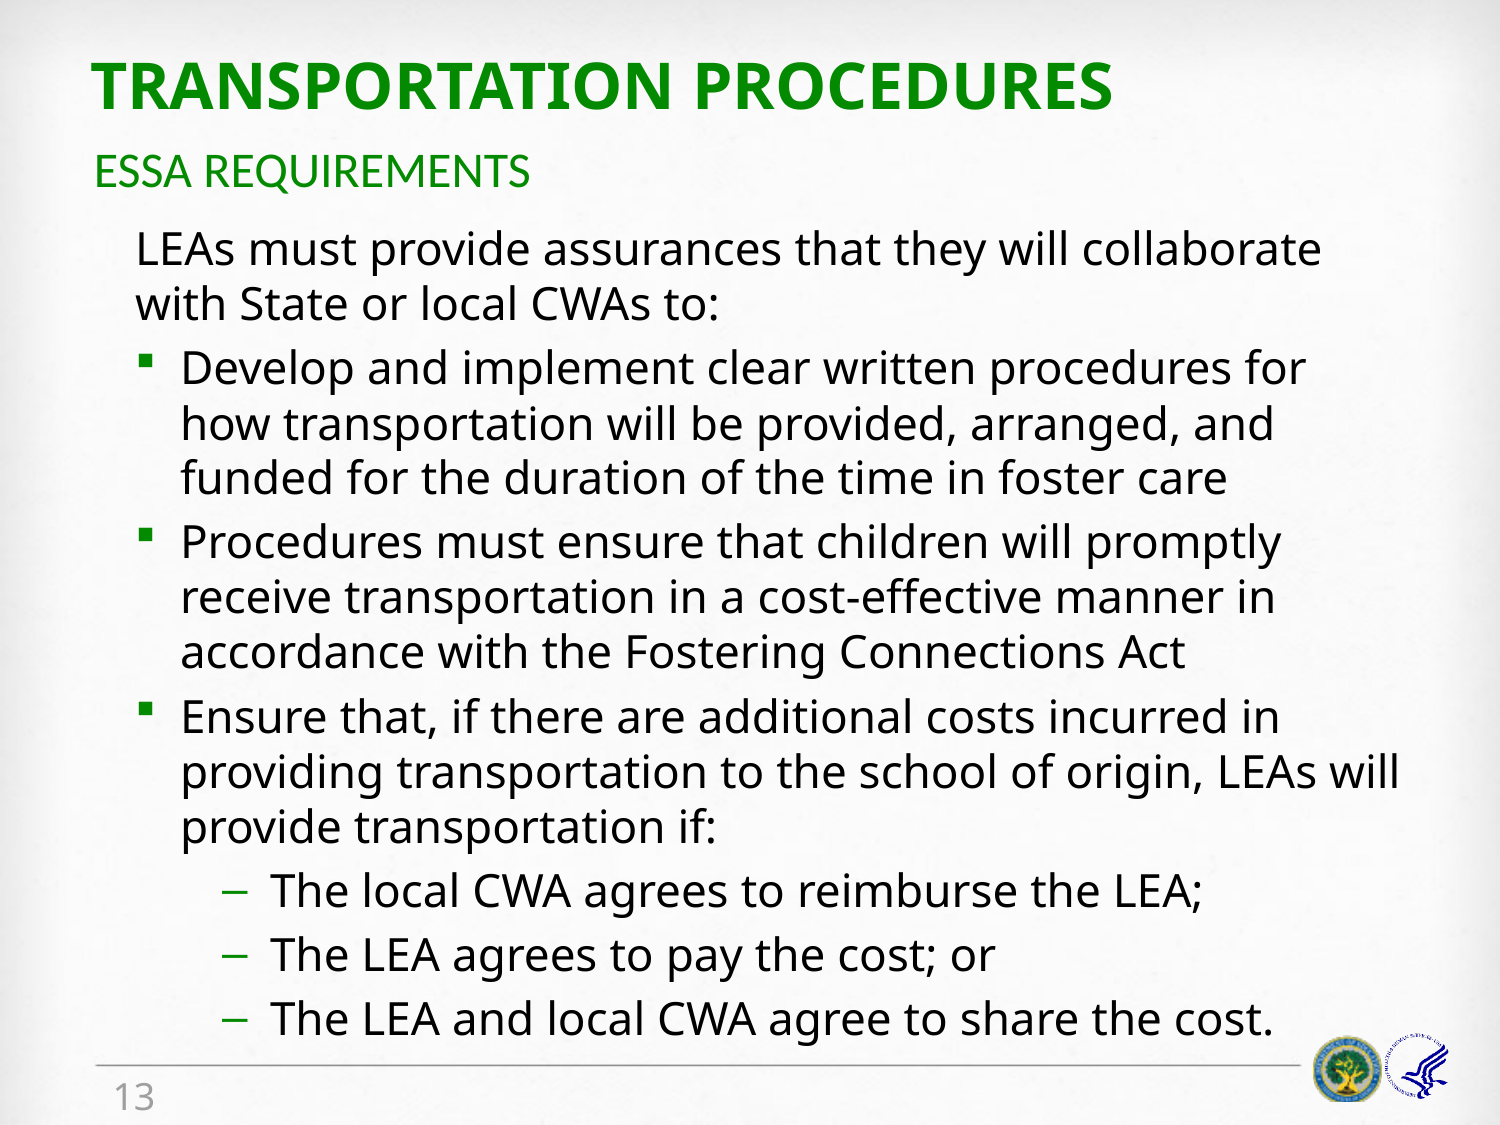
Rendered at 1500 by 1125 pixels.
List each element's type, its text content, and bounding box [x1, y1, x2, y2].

picture [0, 0, 1500, 1125]
slide_number 13 [112, 1065, 200, 1125]
list LEAs must provide assurances that they will collaborate with State or local CWAs to: Develop and implement clear written procedures for how transportation will be provided, arranged, and funded for the duration of the time in foster care Procedures must ensure that children will promptly receive transportation in a cost-effective manner in accordance with the Fostering Connections Act Ensure that, if there are additional costs incurred in providing transportation to the school of origin, LEAs will provide transportation if: The local CWA agrees to reimburse the LEA; The LEA agrees to pay the cost; or The LEA and local CWA agree to share the cost. [75, 213, 1425, 1075]
title Transportation procedures [75, 37, 1425, 129]
list ESSA Requirements [75, 129, 1425, 213]
